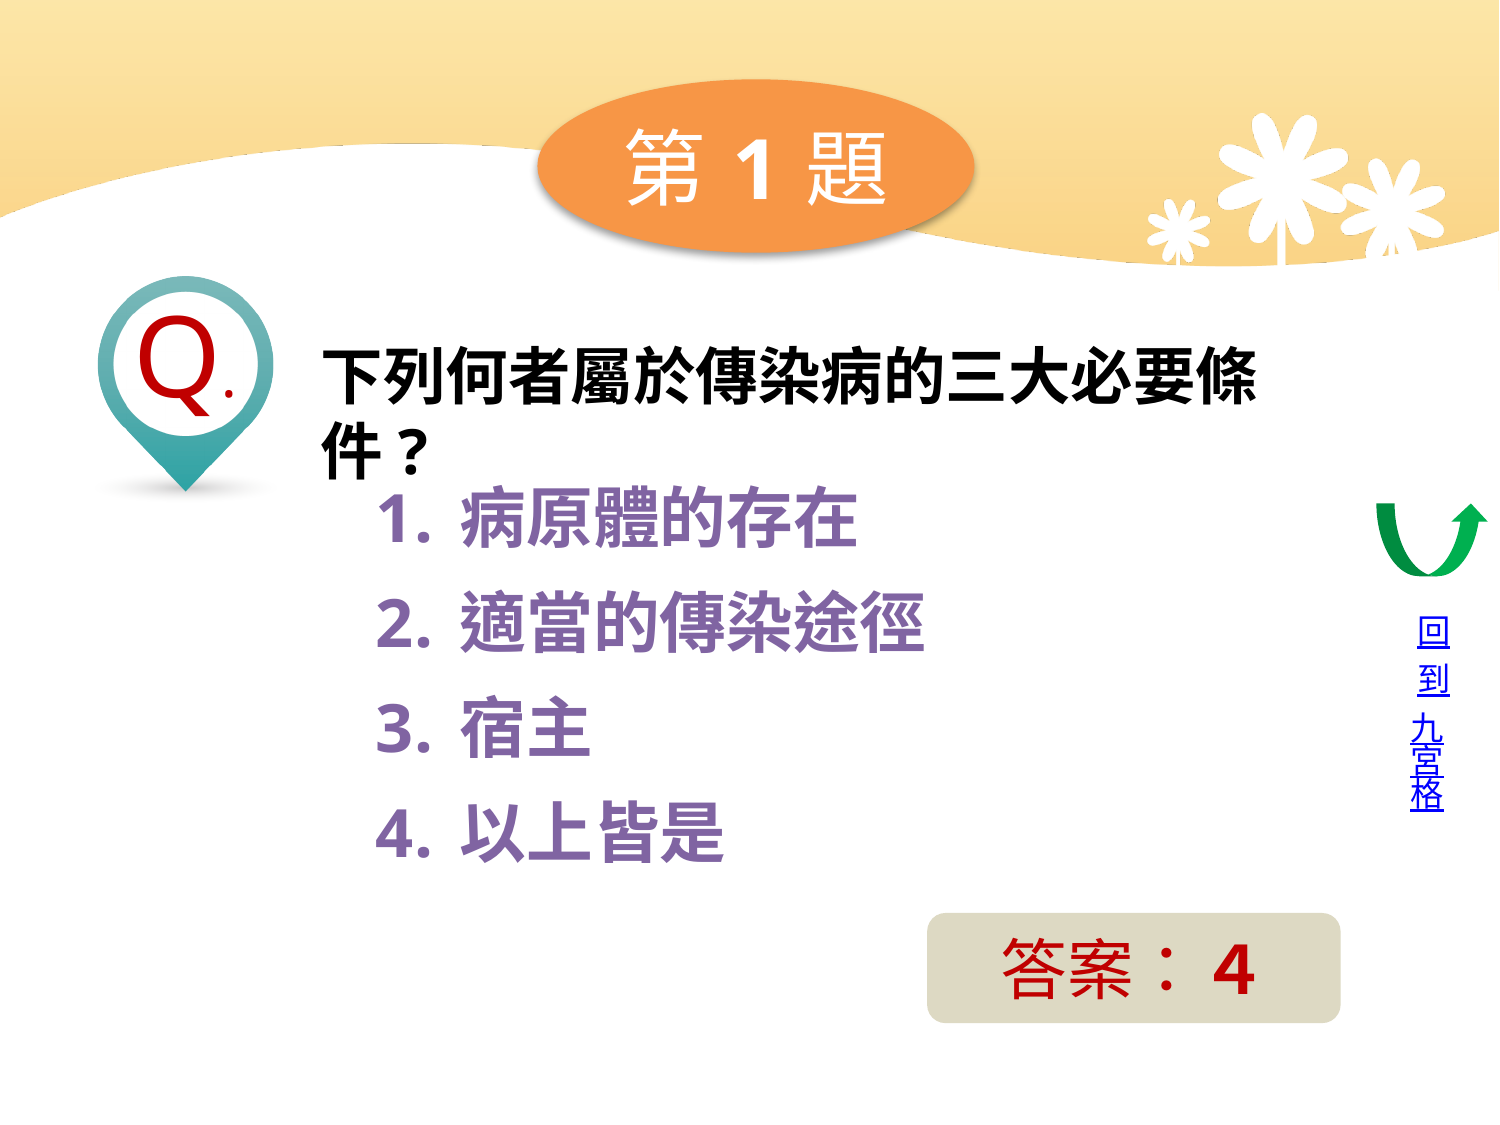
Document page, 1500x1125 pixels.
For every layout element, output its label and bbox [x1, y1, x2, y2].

picture [0, 0, 1500, 1125]
text_box [88, 275, 283, 504]
